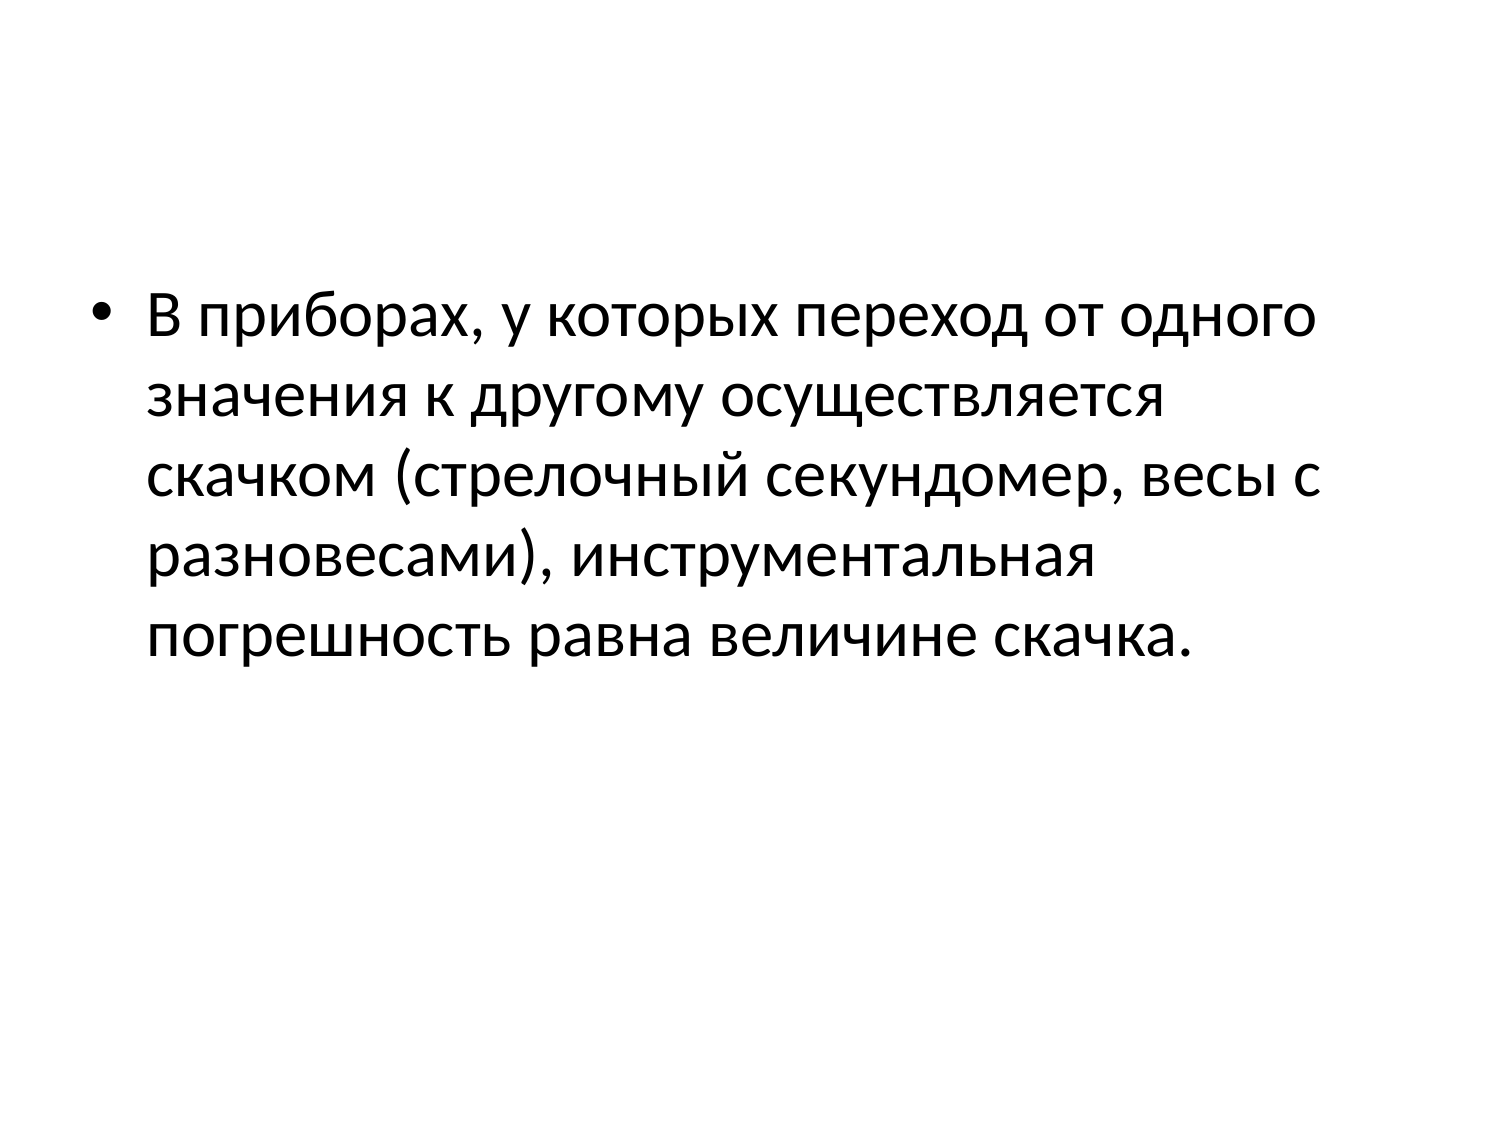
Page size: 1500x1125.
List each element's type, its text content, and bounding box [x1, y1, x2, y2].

list В приборах, у которых переход от одного значения к другому осуществляется скачком (стрелочный секундомер, весы с разновесами), инструментальная погрешность равна величине скачка. [75, 262, 1425, 1005]
